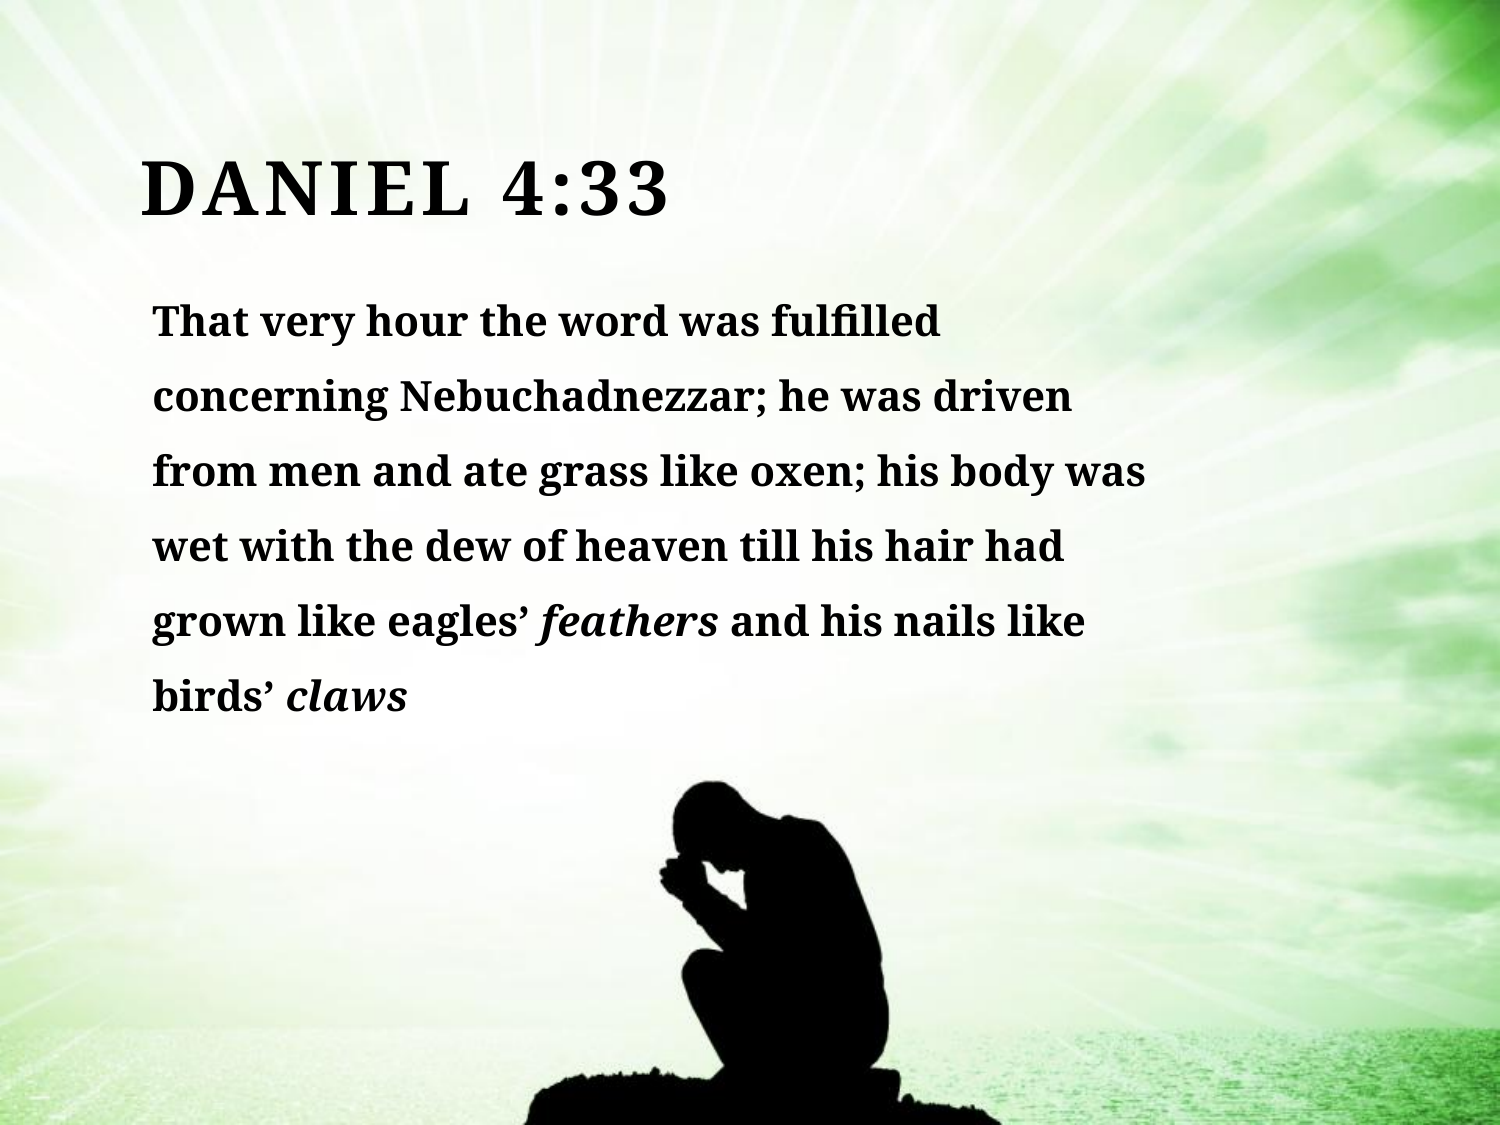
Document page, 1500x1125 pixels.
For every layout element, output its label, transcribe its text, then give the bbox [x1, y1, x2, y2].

list That very hour the word was fulfilled concerning Nebuchadnezzar; he was driven from men and ate grass like oxen; his body was wet with the dew of heaven till his hair had grown like eagles’ feathers and his nails like birds’ claws [137, 262, 1188, 763]
title Daniel 4:33 [125, 87, 1400, 238]
picture [0, 0, 1500, 1125]
